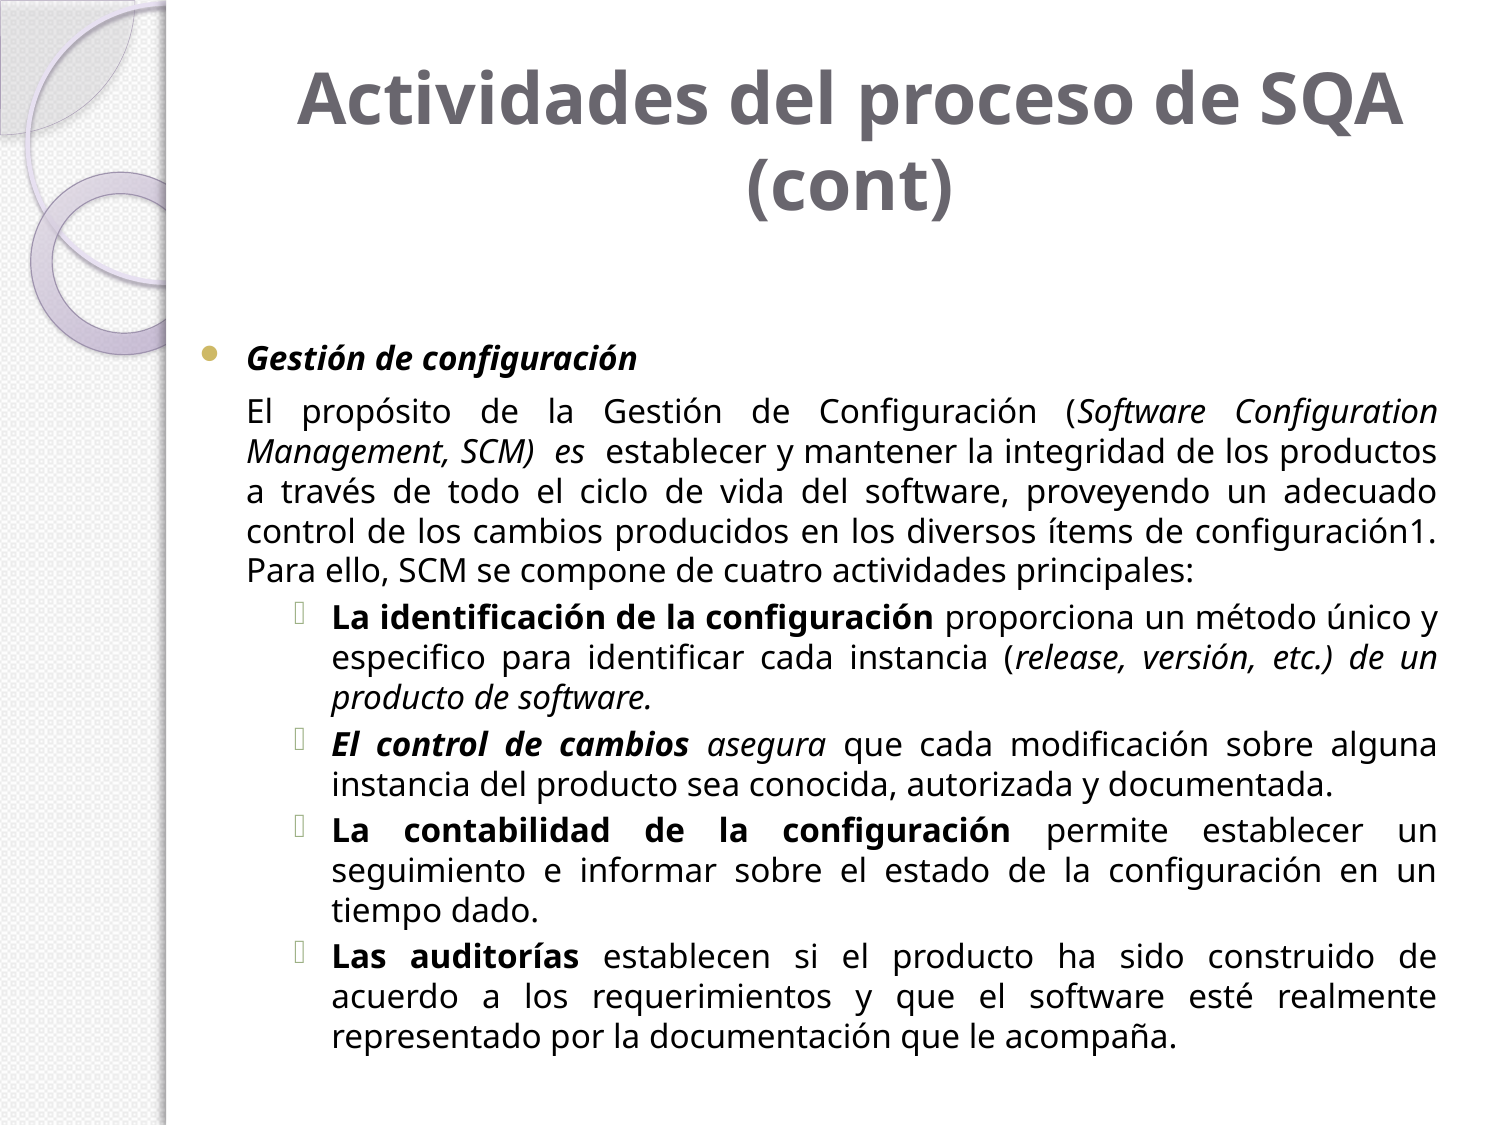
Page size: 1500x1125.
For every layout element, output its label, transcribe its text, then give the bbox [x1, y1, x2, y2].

list Gestión de configuración El propósito de la Gestión de Configuración (Software Configuration Management, SCM) es establecer y mantener la integridad de los productos a través de todo el ciclo de vida del software, proveyendo un adecuado control de los cambios producidos en los diversos ítems de configuración1. Para ello, SCM se compone de cuatro actividades principales: La identificación de la configuración proporciona un método único y especifico para identificar cada instancia (release, versión, etc.) de un producto de software. El control de cambios asegura que cada modificación sobre alguna instancia del producto sea conocida, autorizada y documentada. La contabilidad de la configuración permite establecer un seguimiento e informar sobre el estado de la configuración en un tiempo dado. Las auditorías establecen si el producto ha sido construido de acuerdo a los requerimientos y que el software esté realmente representado por la documentación que le acompaña. [171, 330, 1454, 1118]
title Actividades del proceso de SQA (cont) [235, 45, 1466, 233]
